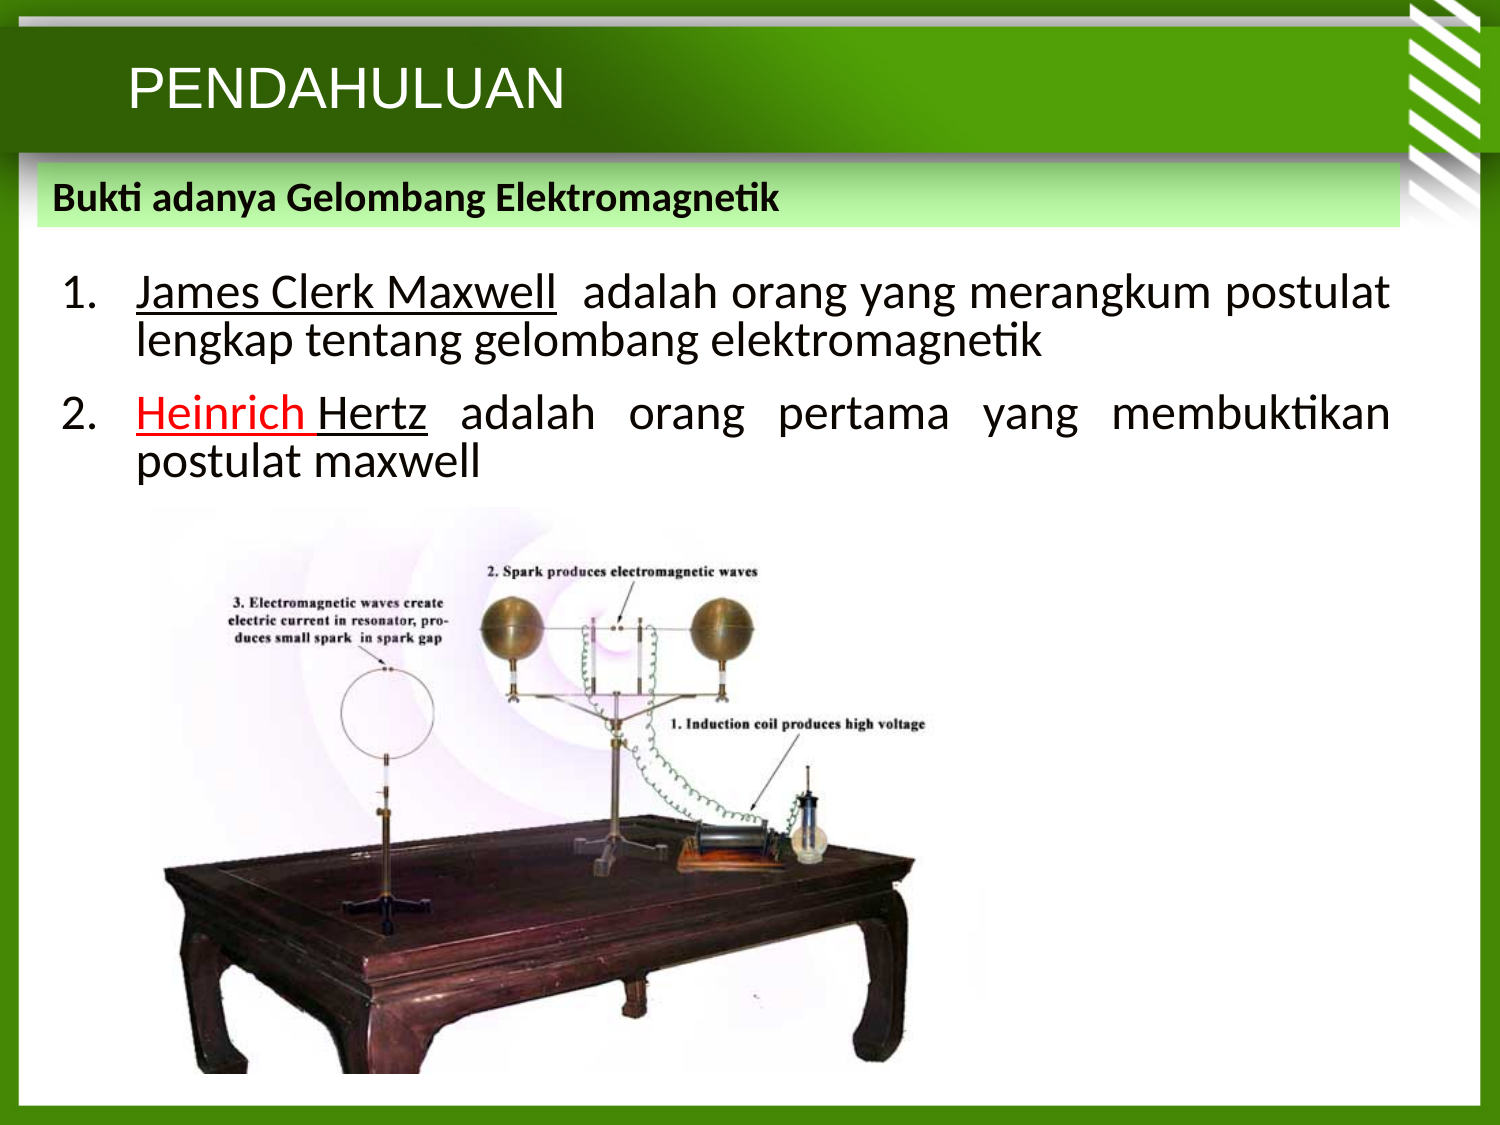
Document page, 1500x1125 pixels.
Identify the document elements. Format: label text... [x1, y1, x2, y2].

picture [0, 0, 1500, 1125]
text_box Bukti adanya Gelombang Elektromagnetik [37, 162, 1400, 228]
title PENDAHULUAN [112, 32, 1385, 138]
text_box James Clerk Maxwell adalah orang yang merangkum postulat lengkap tentang gelombang elektromagnetik Heinrich Hertz adalah orang pertama yang membuktikan postulat maxwell [45, 262, 1407, 494]
